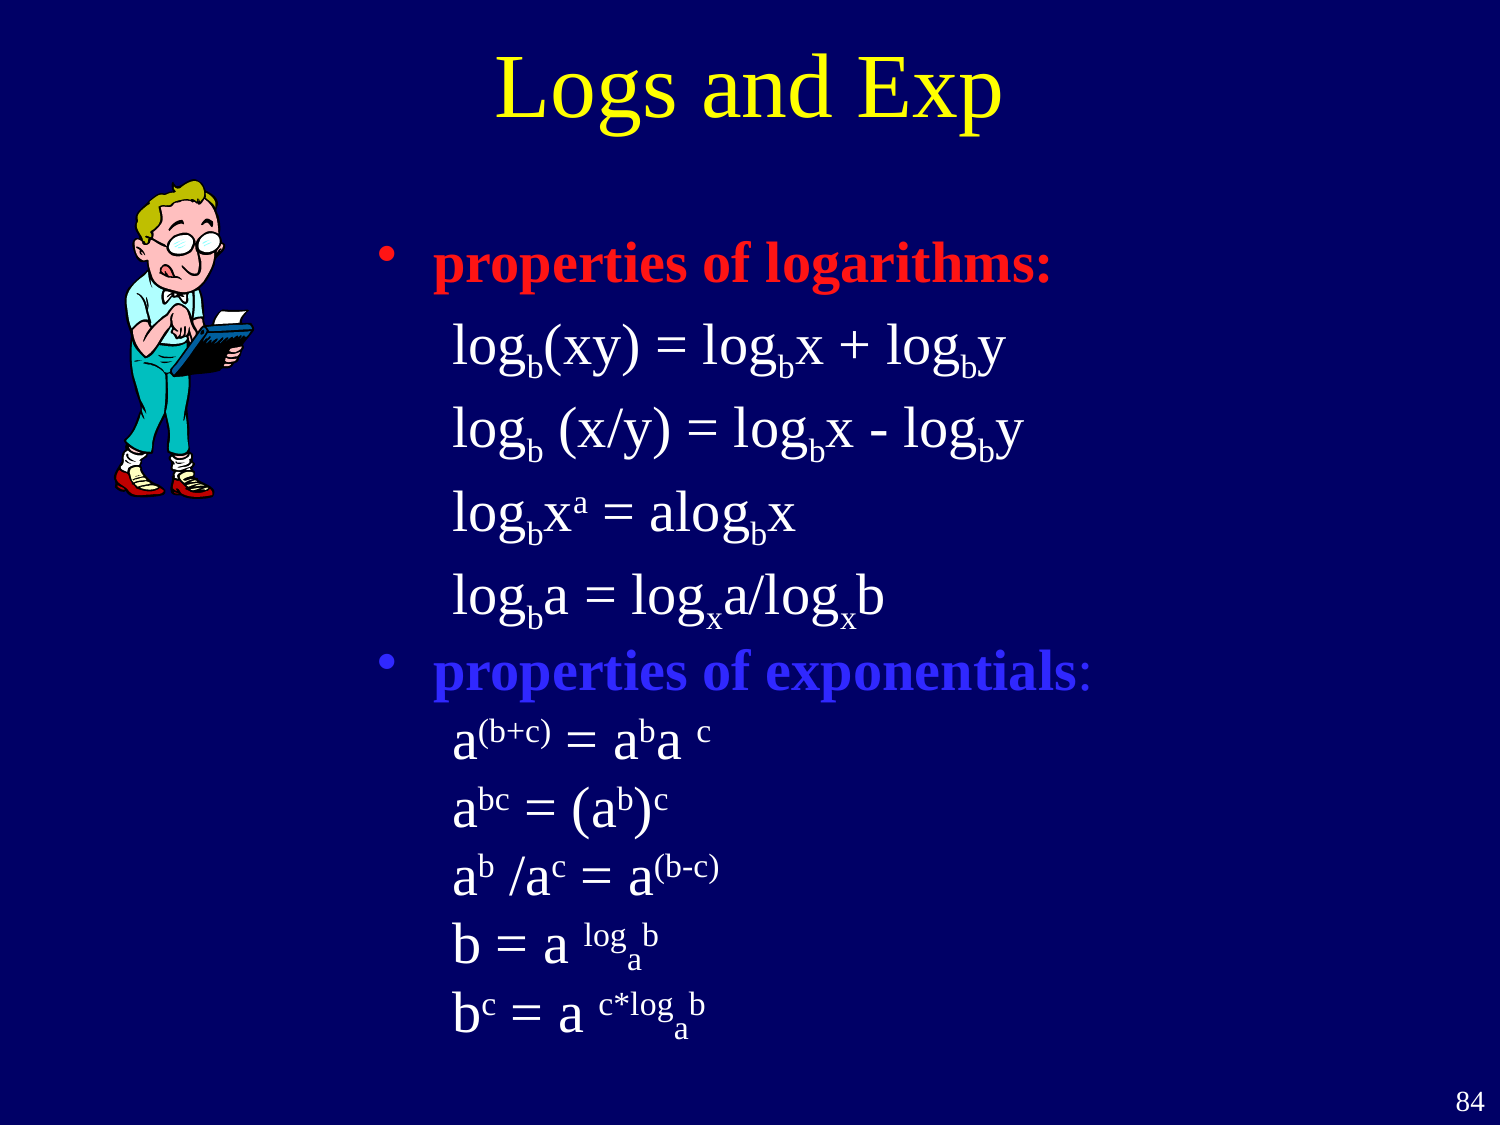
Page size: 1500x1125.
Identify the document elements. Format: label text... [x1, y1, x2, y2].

text_box properties of logarithms: logb(xy) = logbx + logby logb (x/y) = logbx - logby logbxa = alogbx logba = logxa/logxb properties of exponentials: a(b+c) = aba c abc = (ab)c ab /ac = a(b-c) b = a logab bc = a c*logab [362, 224, 1475, 1100]
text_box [112, 174, 256, 501]
title Logs and Exp [112, 0, 1388, 175]
